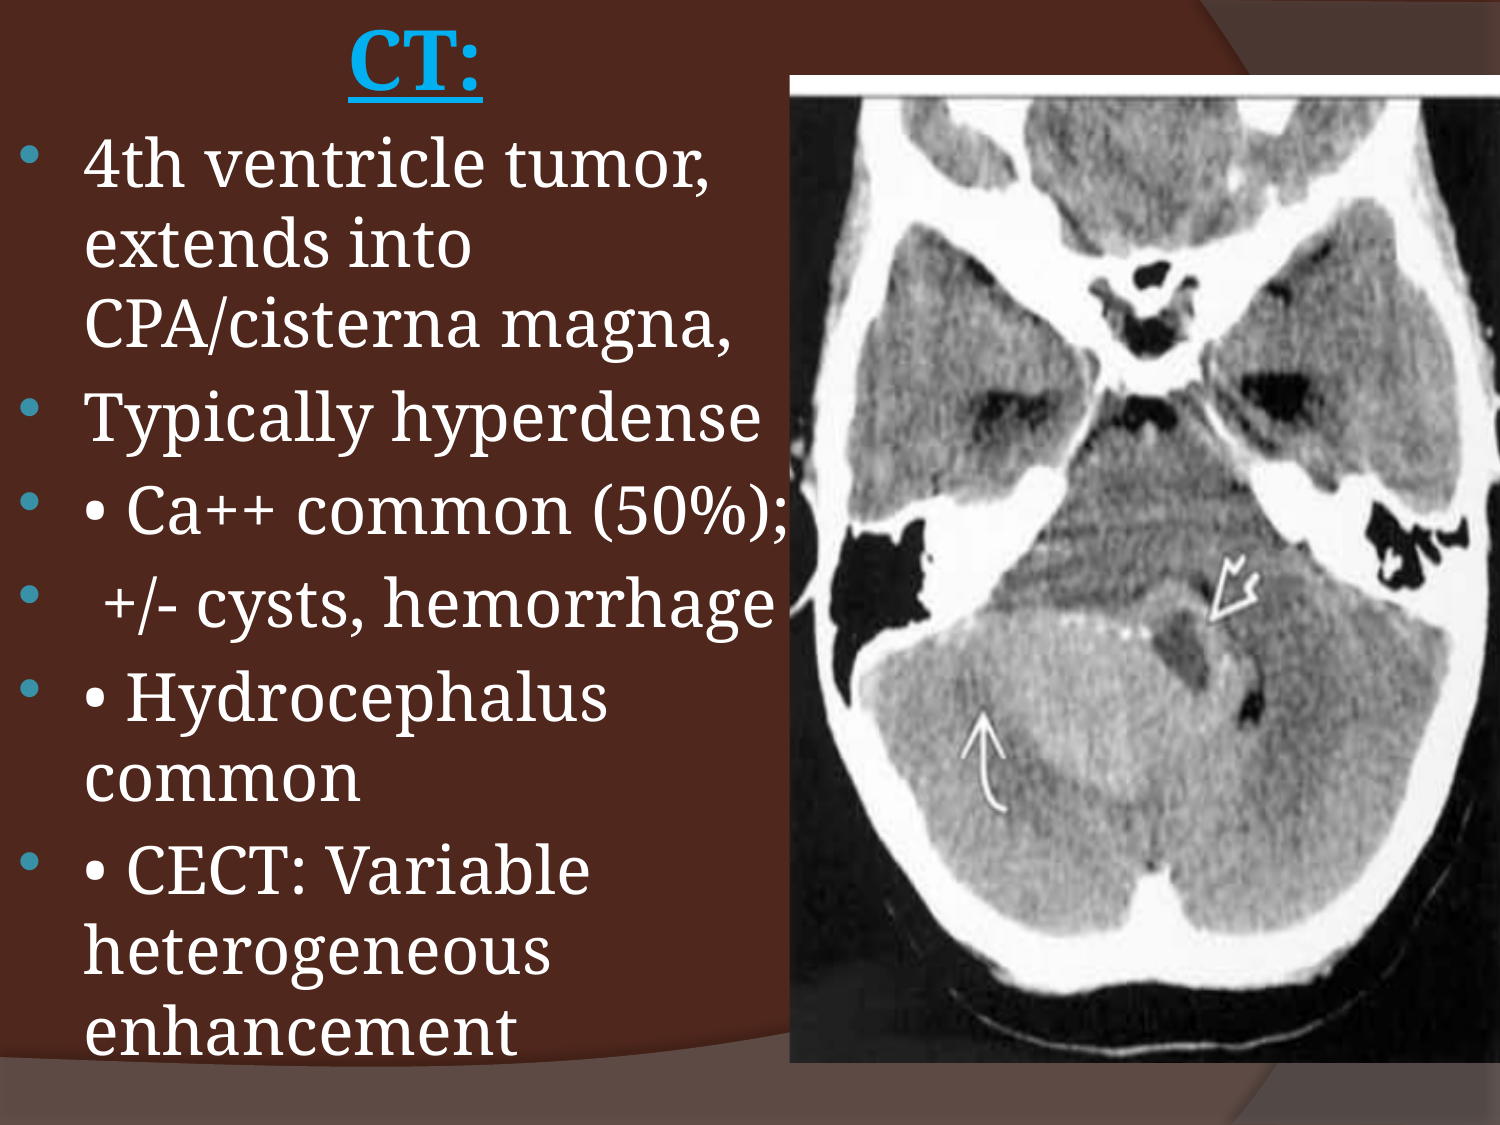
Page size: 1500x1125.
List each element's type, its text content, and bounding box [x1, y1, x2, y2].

list CT: 4th ventricle tumor, extends into CPA/cisterna magna, Typically hyperdense • Ca++ common (50%); +/- cysts, hemorrhage • Hydrocephalus common • CECT: Variable heterogeneous enhancement [0, 0, 825, 1125]
picture [789, 74, 1500, 1063]
